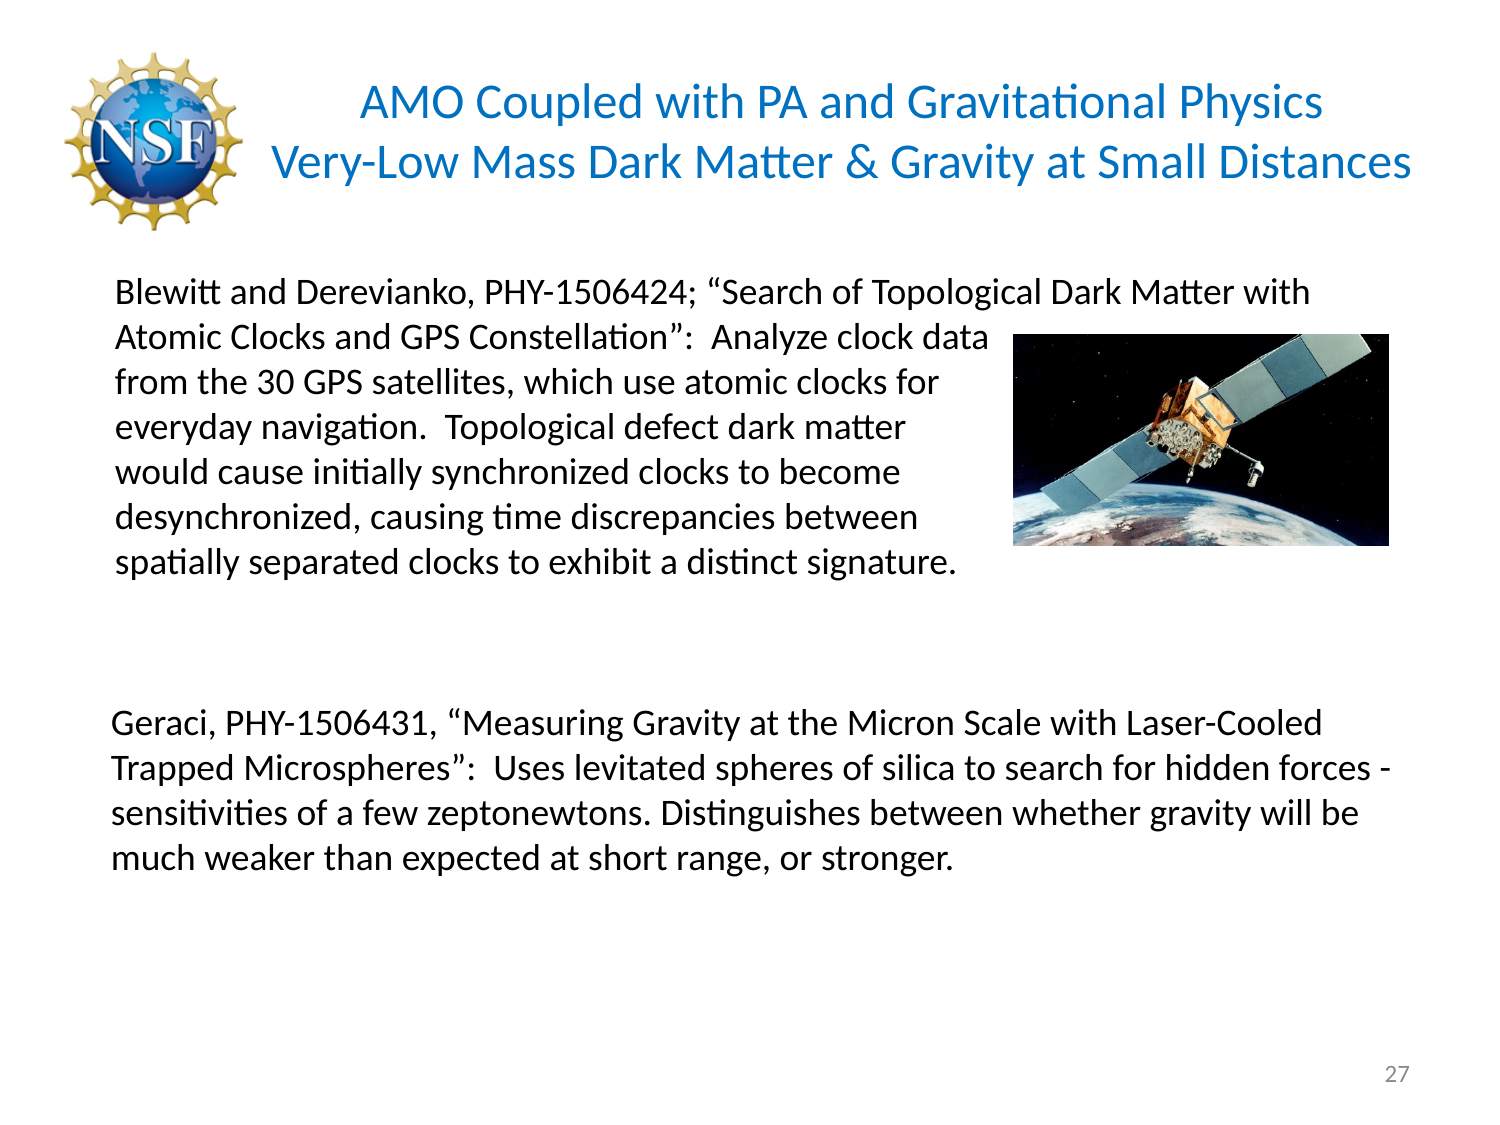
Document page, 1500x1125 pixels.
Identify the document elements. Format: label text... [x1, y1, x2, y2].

text_box Blewitt and Derevianko, PHY-1506424; “Search of Topological Dark Matter with Atomic Clocks and GPS Constellation”: Analyze clock data from the 30 GPS satellites, which use atomic clocks for everyday navigation. Topological defect dark matter would cause initially synchronized clocks to become desynchronized, causing time discrepancies between spatially separated clocks to exhibit a distinct signature. [100, 259, 1336, 635]
slide_number 27 [1074, 1042, 1425, 1103]
text_box AMO Coupled with PA and Gravitational Physics Very-Low Mass Dark Matter & Gravity at Small Distances [256, 61, 1428, 197]
text_box Geraci, PHY-1506431, “Measuring Gravity at the Micron Scale with Laser-Cooled Trapped Microspheres”: Uses levitated spheres of silica to search for hidden forces - sensitivities of a few zeptonewtons. Distinguishes between whether gravity will be much weaker than expected at short range, or stronger. [96, 690, 1443, 885]
picture [62, 49, 245, 233]
picture [1013, 334, 1389, 546]
